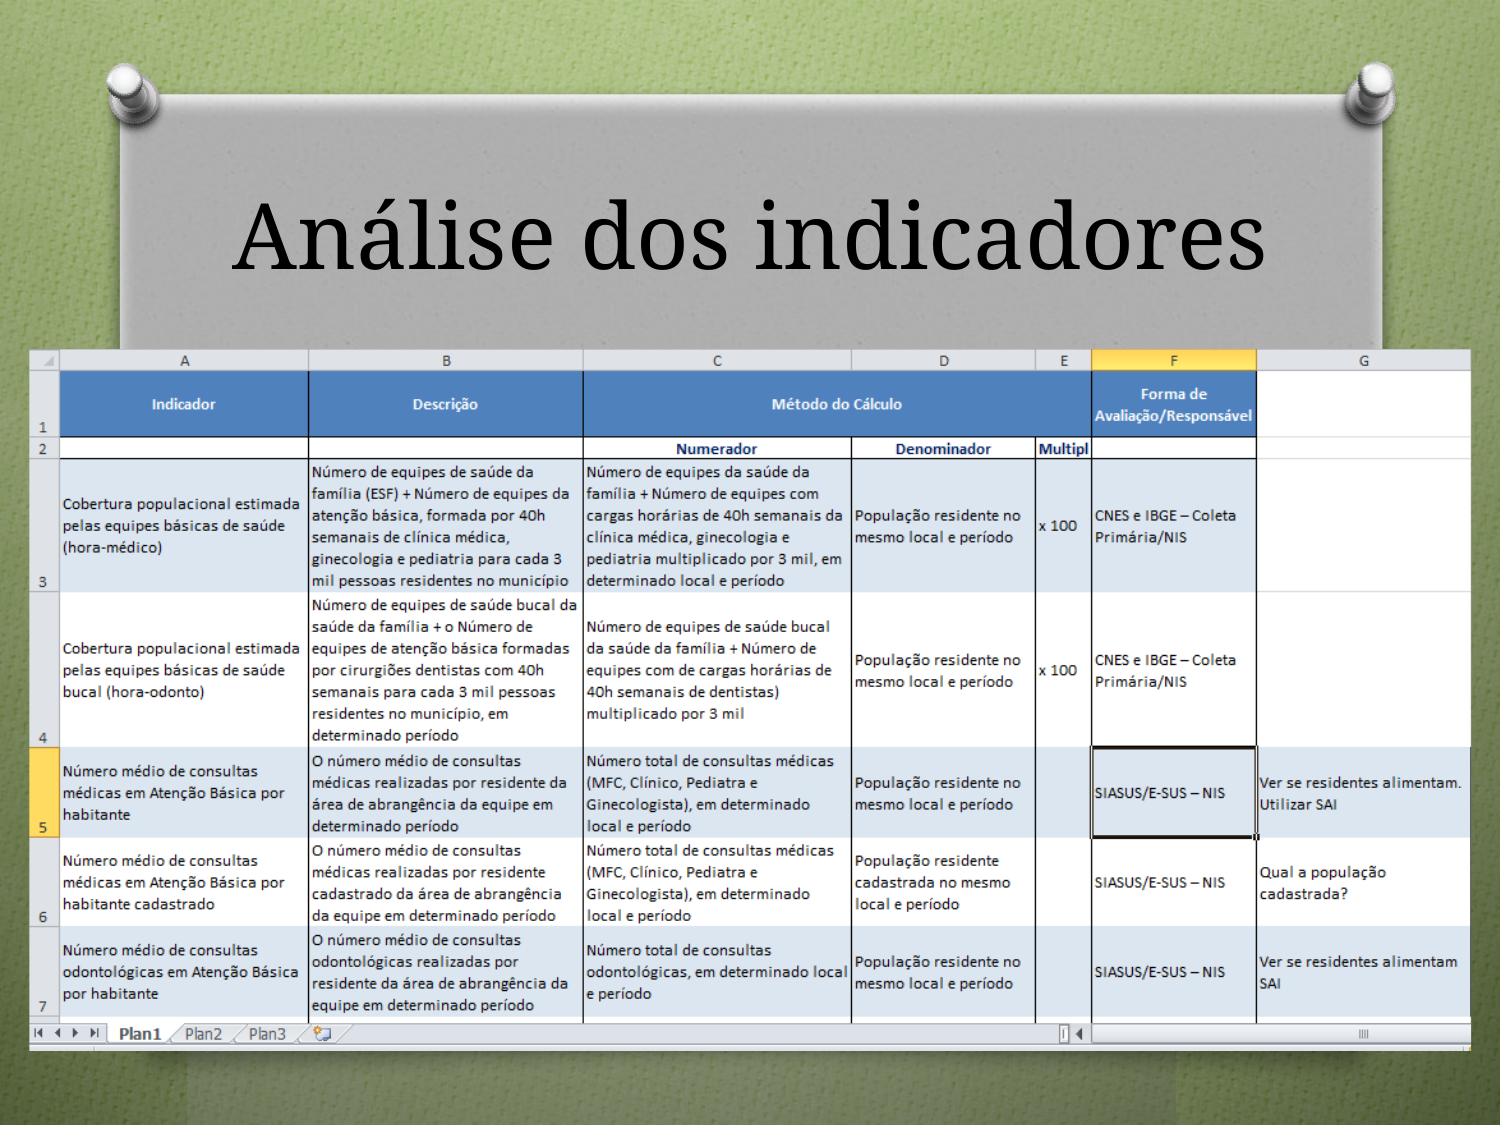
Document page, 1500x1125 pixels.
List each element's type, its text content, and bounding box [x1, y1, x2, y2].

title Análise dos indicadores [179, 134, 1323, 332]
picture [29, 349, 1472, 1051]
picture [75, 29, 198, 153]
picture [1317, 35, 1439, 156]
